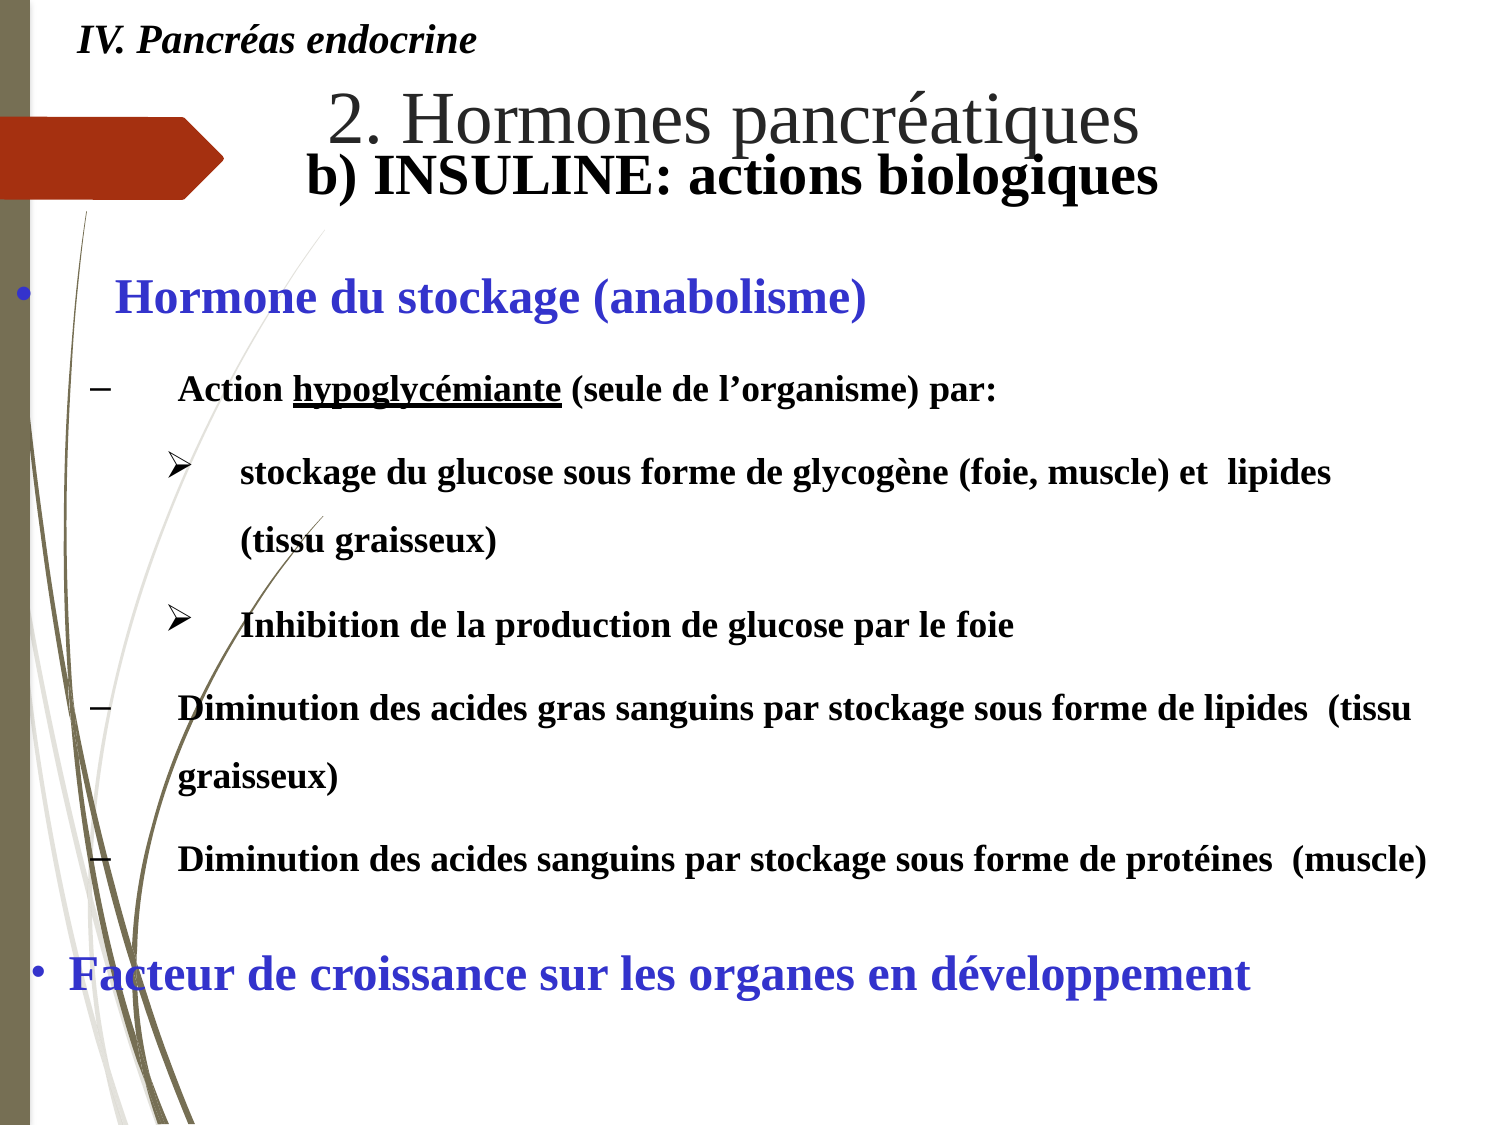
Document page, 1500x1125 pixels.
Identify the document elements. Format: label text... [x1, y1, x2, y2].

text_box b) INSULINE: actions biologiques Hormone du stockage (anabolisme) Action hypoglycémiante (seule de l’organisme) par: stockage du glucose sous forme de glycogène (foie, muscle) et lipides (tissu graisseux) Inhibition de la production de glucose par le foie Diminution des acides gras sanguins par stockage sous forme de lipides (tissu graisseux) Diminution des acides sanguins par stockage sous forme de protéines (muscle) Facteur de croissance sur les organes en développement [12, 133, 1480, 1001]
text_box IV. Pancréas endocrine [75, 10, 544, 63]
title 2. Hormones pancréatiques [324, 66, 1406, 133]
